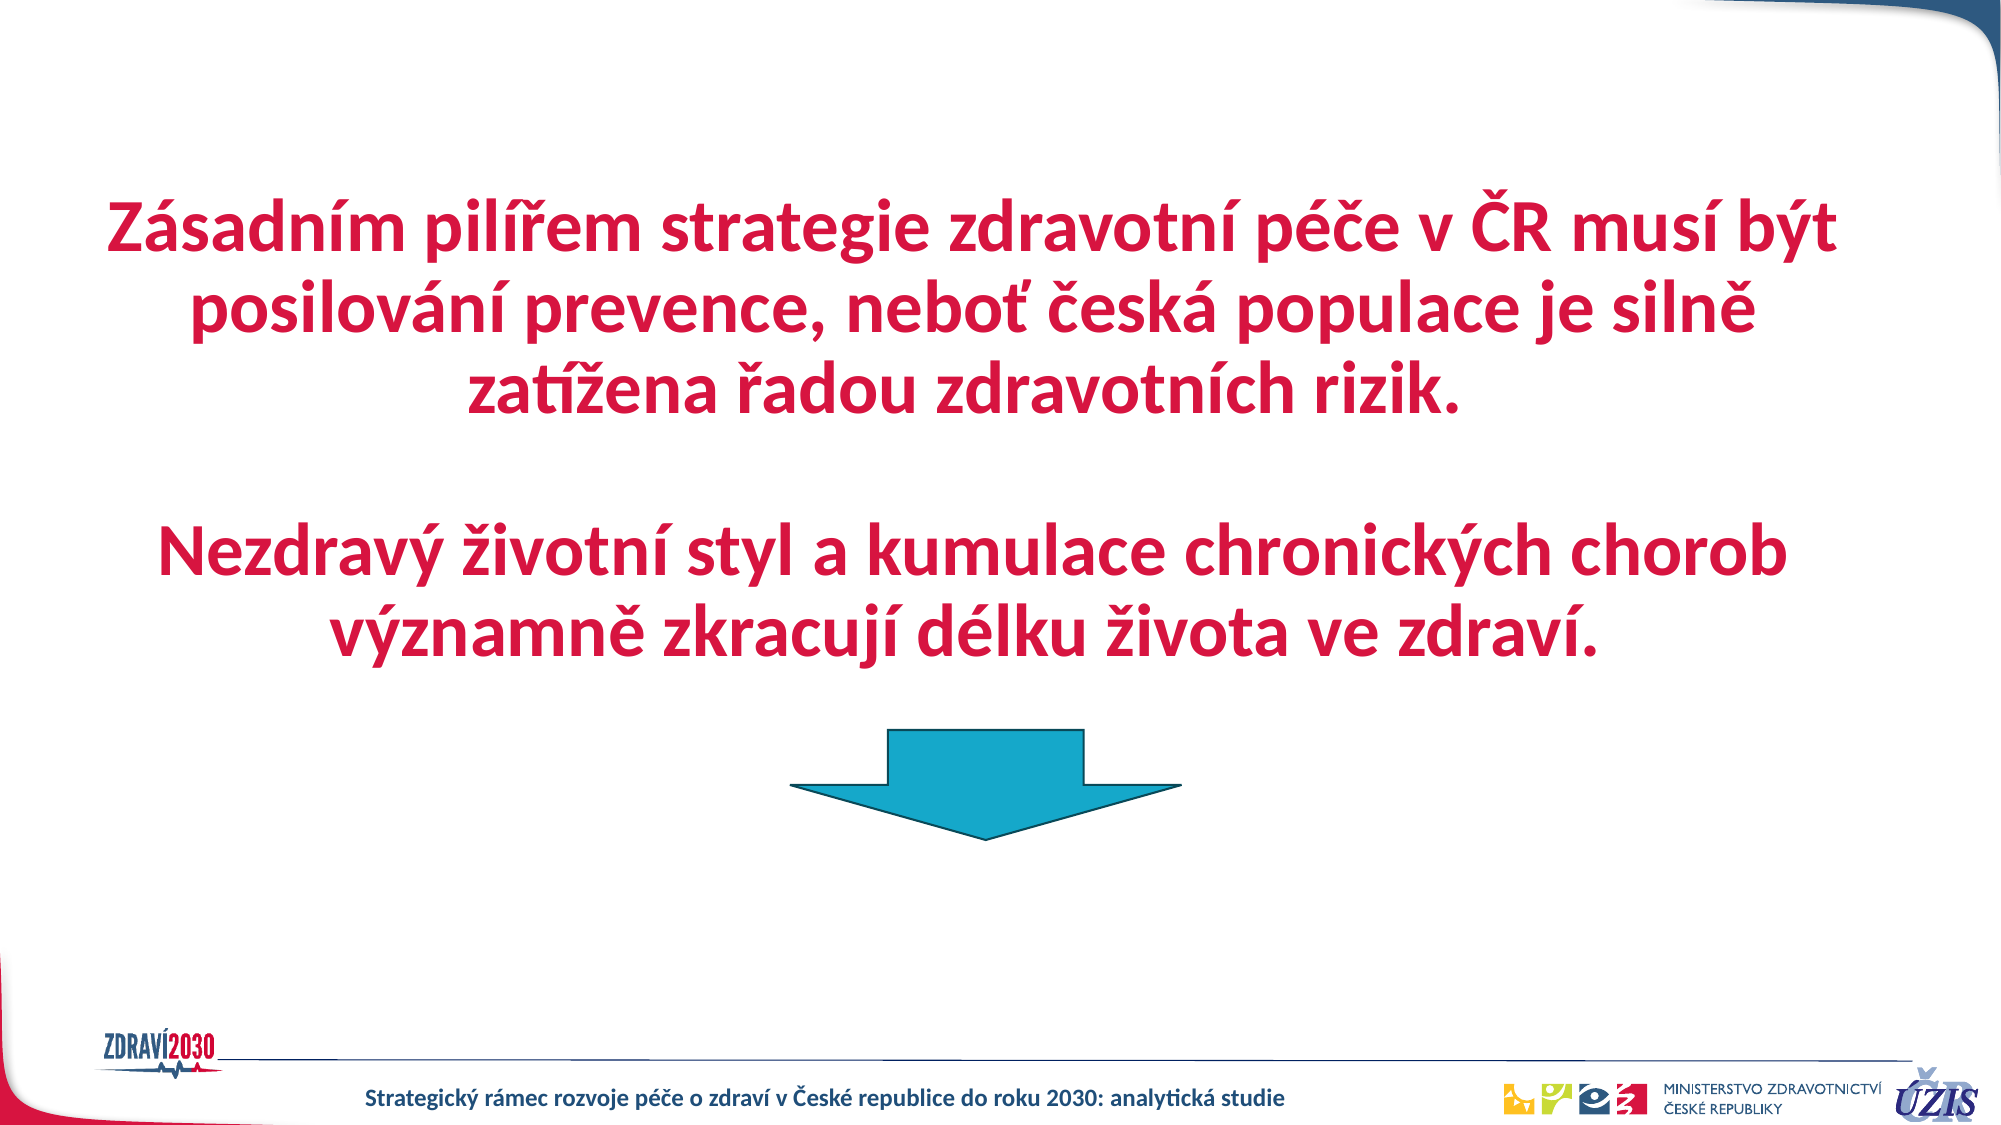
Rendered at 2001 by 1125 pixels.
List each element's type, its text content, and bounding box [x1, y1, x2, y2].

picture [94, 1028, 223, 1079]
text_box [789, 728, 1182, 842]
title Zásadním pilířem strategie zdravotní péče v ČR musí být posilování prevence, neboť česká populace je silně zatížena řadou zdravotních rizik. Nezdravý životní styl a kumulace chronických chorob významně zkracují délku života ve zdraví. [69, 179, 1879, 492]
